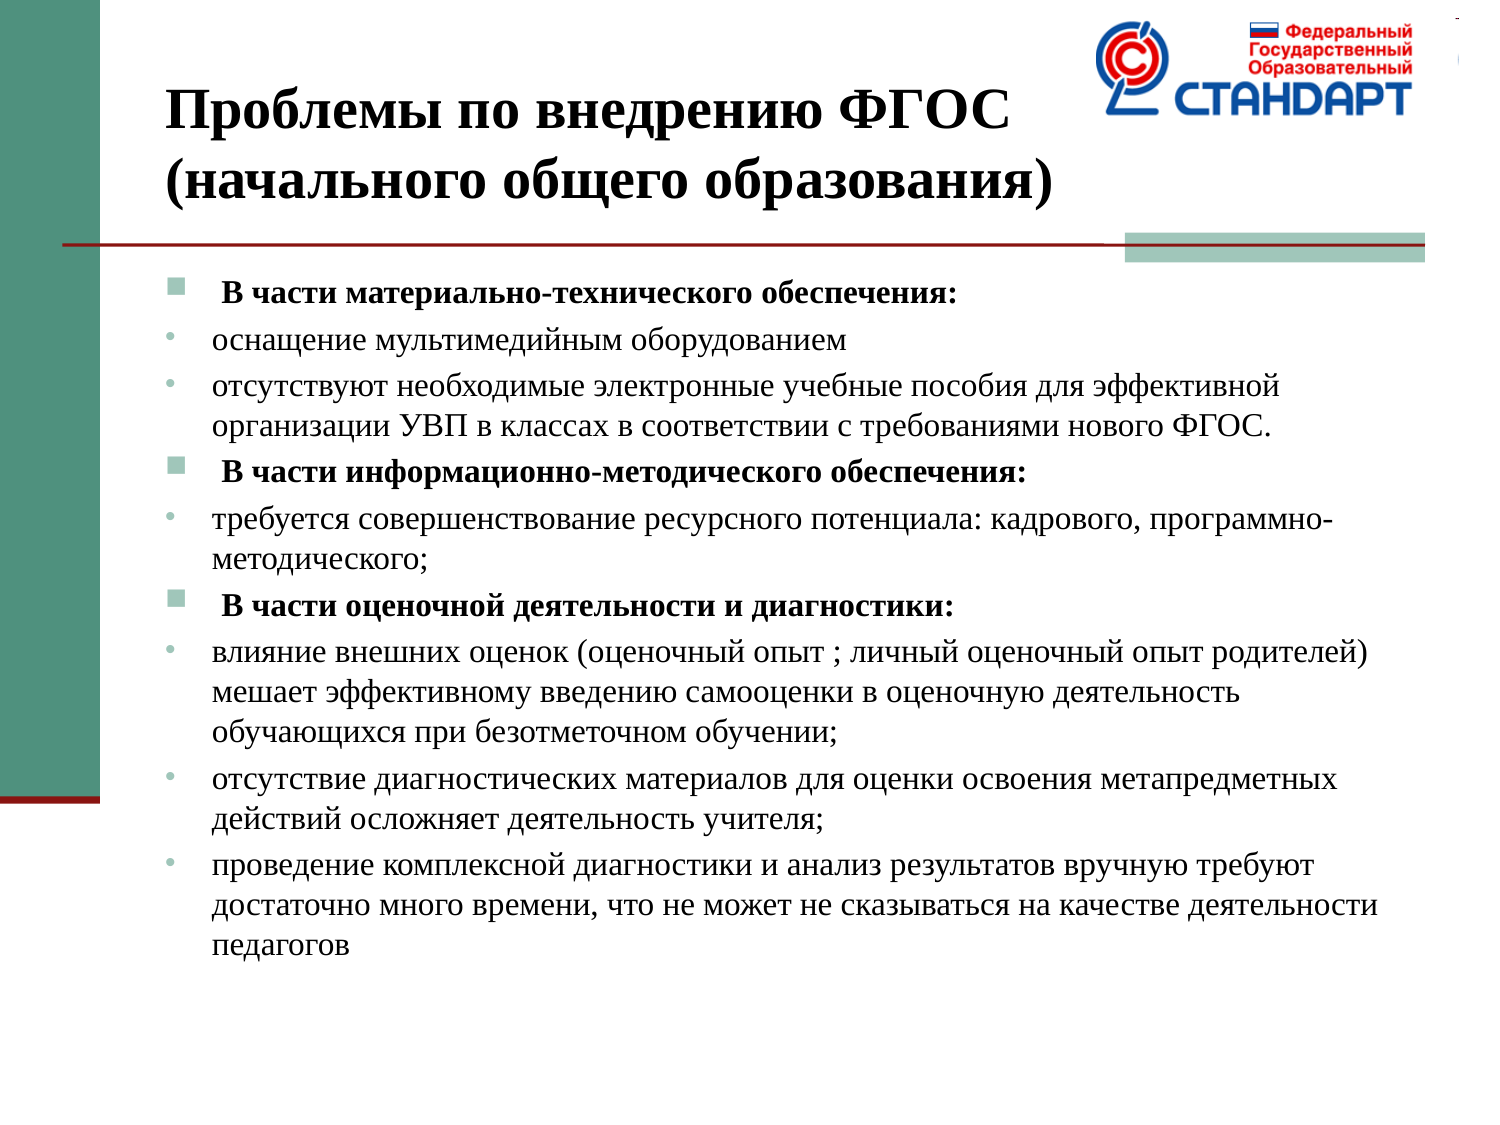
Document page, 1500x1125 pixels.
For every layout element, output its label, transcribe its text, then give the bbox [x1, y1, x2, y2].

list В части материально-технического обеспечения: оснащение мультимедийным оборудованием отсутствуют необходимые электронные учебные пособия для эффективной организации УВП в классах в соответствии с требованиями нового ФГОС. В части информационно-методического обеспечения: требуется совершенствование ресурсного потенциала: кадрового, программно-методического; В части оценочной деятельности и диагностики: влияние внешних оценок (оценочный опыт ; личный оценочный опыт родителей) мешает эффективному введению самооценки в оценочную деятельность обучающихся при безотметочном обучении; отсутствие диагностических материалов для оценки освоения метапредметных действий осложняет деятельность учителя; проведение комплексной диагностики и анализ результатов вручную требуют достаточно много времени, что не может не сказываться на качестве деятельности педагогов [150, 262, 1425, 1059]
picture [1095, 18, 1459, 118]
title Проблемы по внедрению ФГОС (начального общего образования) [150, 46, 1125, 234]
